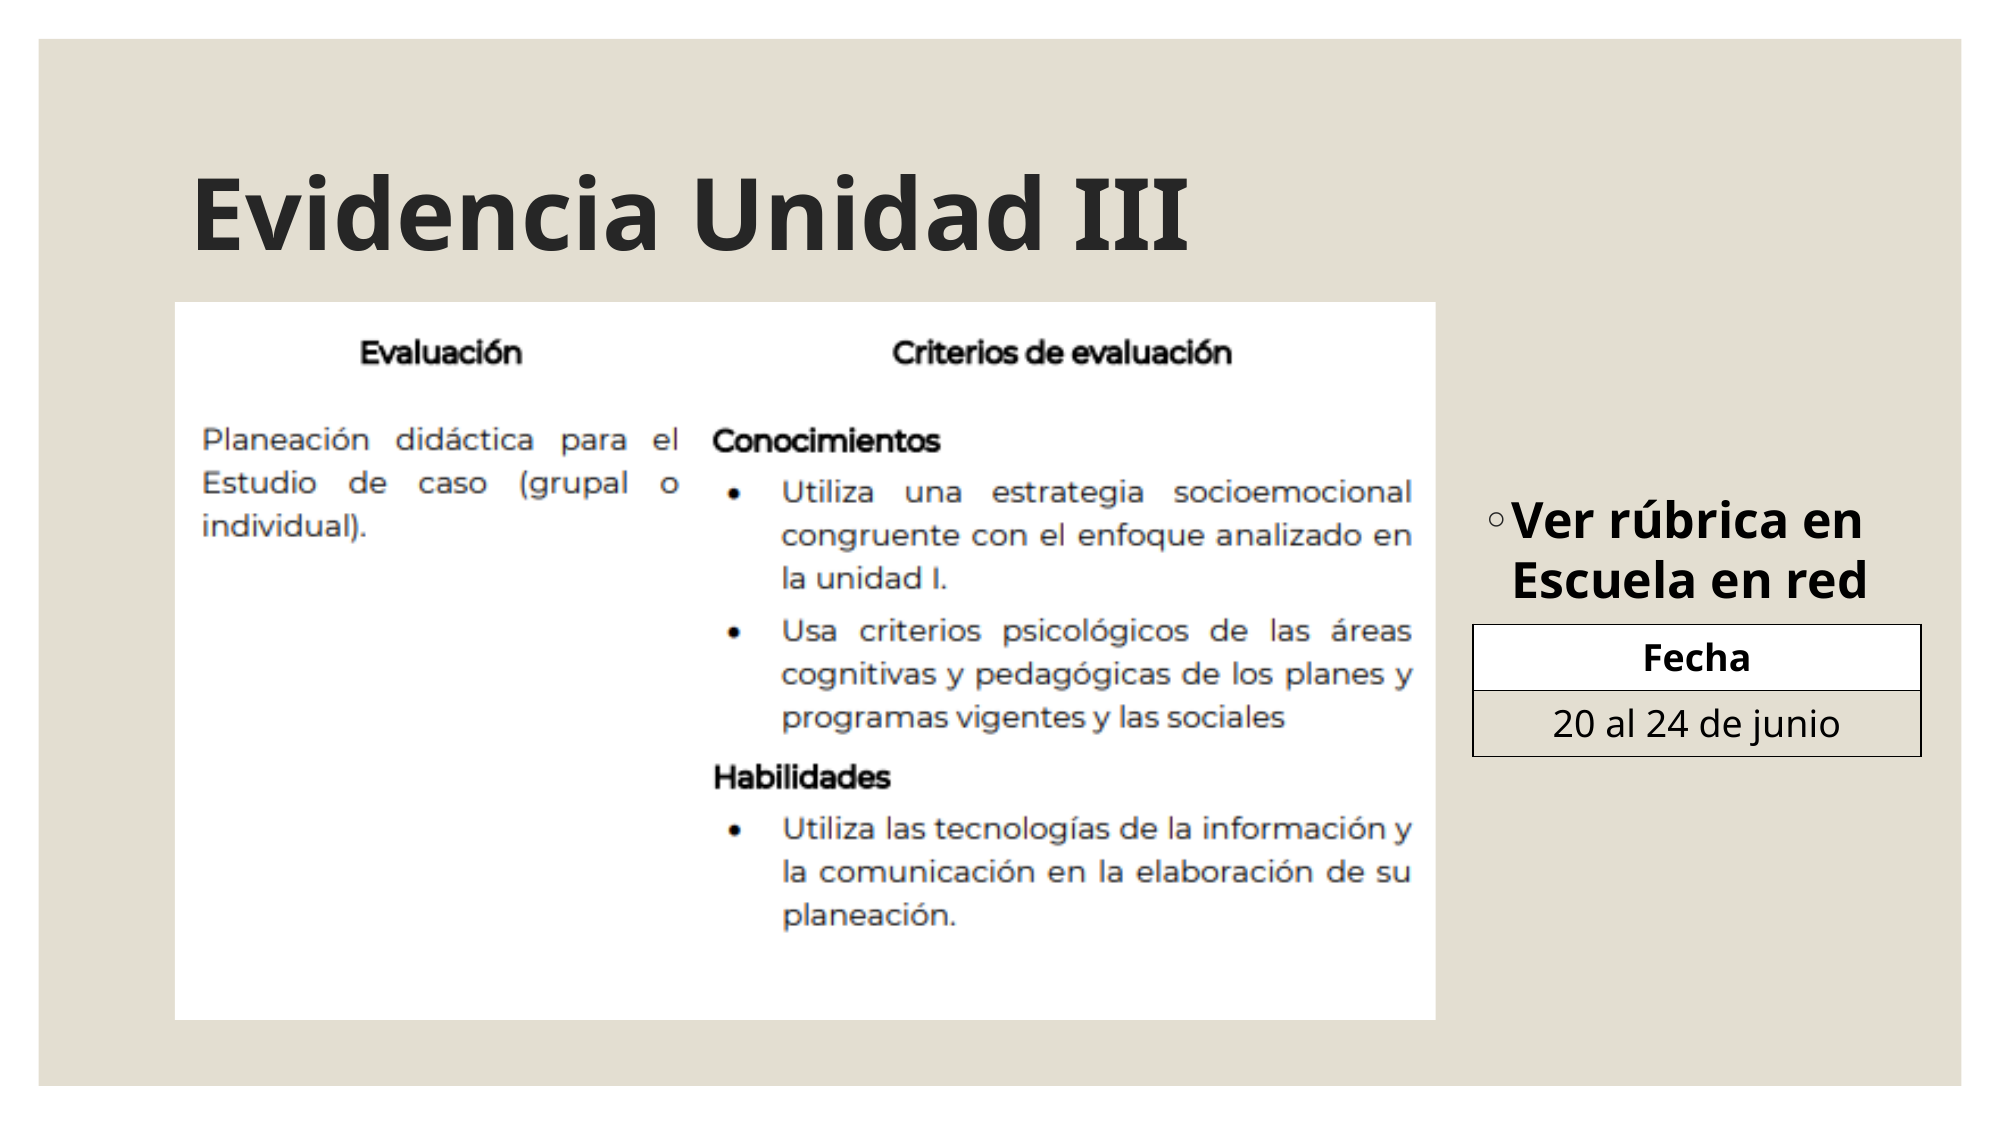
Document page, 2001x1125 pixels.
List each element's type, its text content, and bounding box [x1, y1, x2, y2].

table_header Fecha [1474, 625, 1920, 690]
picture [174, 302, 1436, 1020]
list Ver rúbrica en Escuela en red [1466, 481, 1928, 644]
title Evidencia Unidad III [174, 105, 1825, 331]
table_cell 20 al 24 de junio [1474, 691, 1920, 756]
